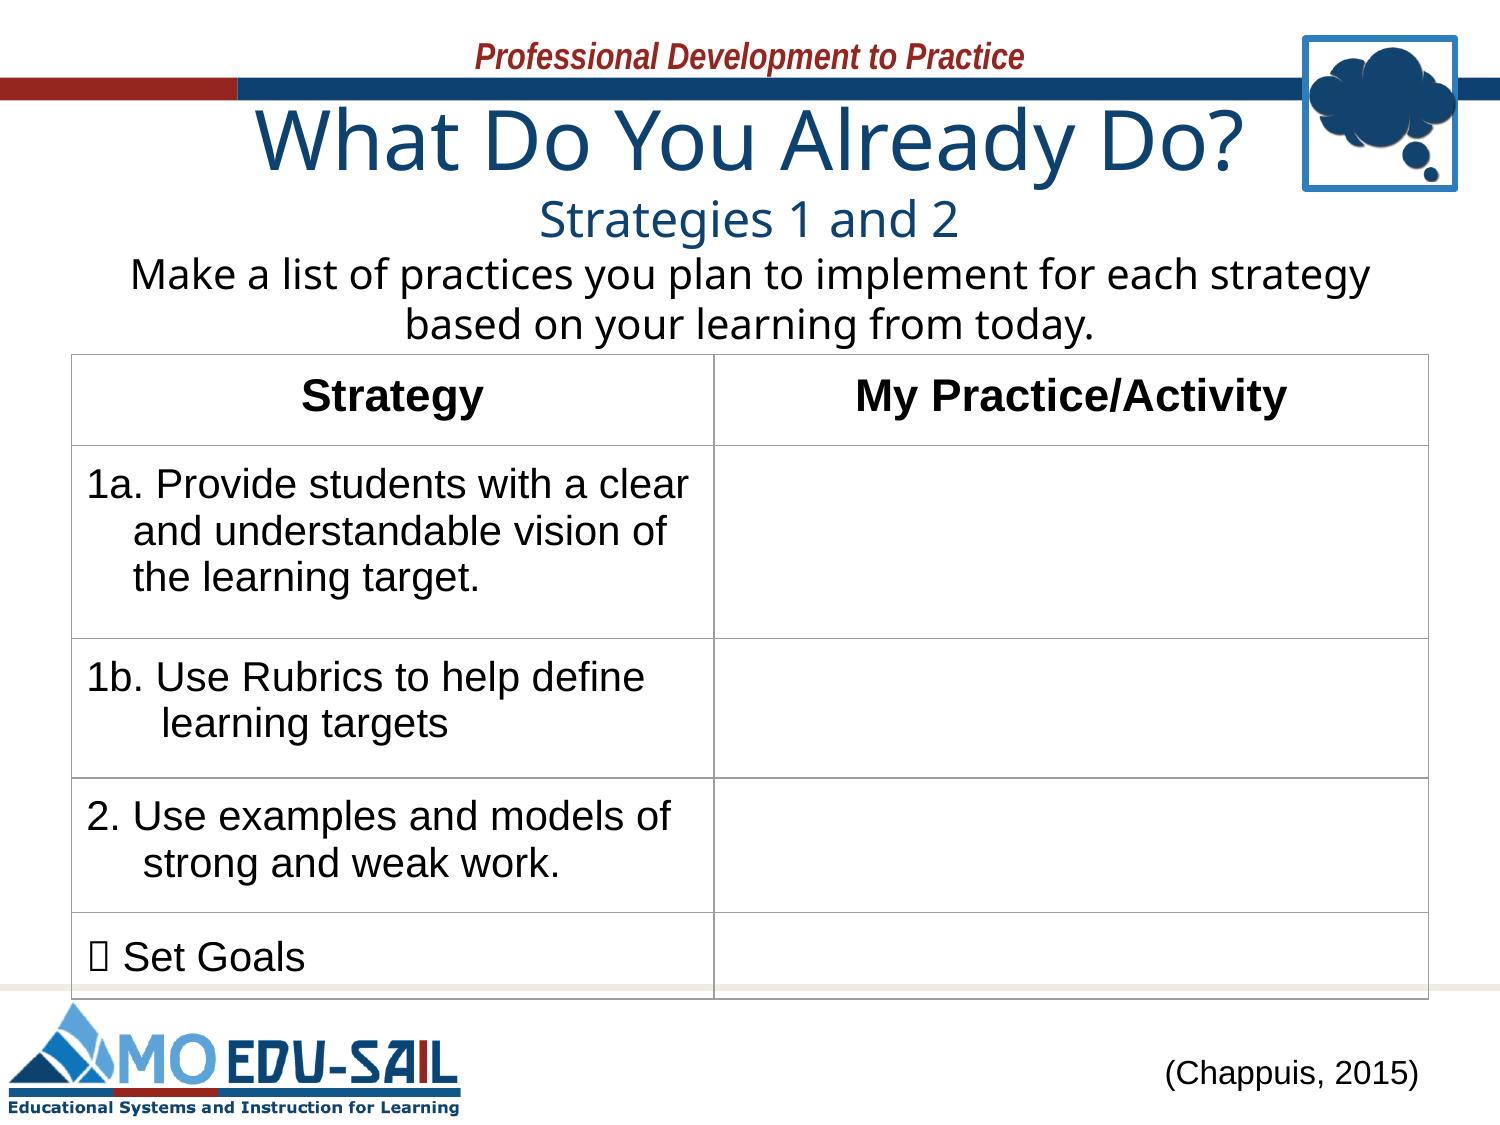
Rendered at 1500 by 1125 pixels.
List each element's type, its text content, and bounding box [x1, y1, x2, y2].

text_box (Chappuis, 2015) [1149, 1043, 1462, 1099]
table_cell  Set Goals [72, 913, 713, 998]
table_cell [715, 639, 1428, 777]
table_cell [715, 779, 1428, 912]
table_cell 1a. Provide students with a clear and understandable vision of the learning target. [72, 446, 713, 638]
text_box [1285, 38, 1476, 189]
table_cell 2. Use examples and models of strong and weak work. [72, 779, 713, 912]
table_header My Practice/Activity [715, 355, 1428, 445]
table_cell [715, 913, 1428, 998]
title What Do You Already Do? Strategies 1 and 2 Make a list of practices you plan to implement for each strategy based on your learning from today. [71, 92, 1429, 342]
table_header Strategy [72, 355, 713, 445]
table_cell [715, 446, 1428, 638]
picture [8, 997, 475, 1120]
table_cell 1b. Use Rubrics to help define learning targets [72, 639, 713, 777]
